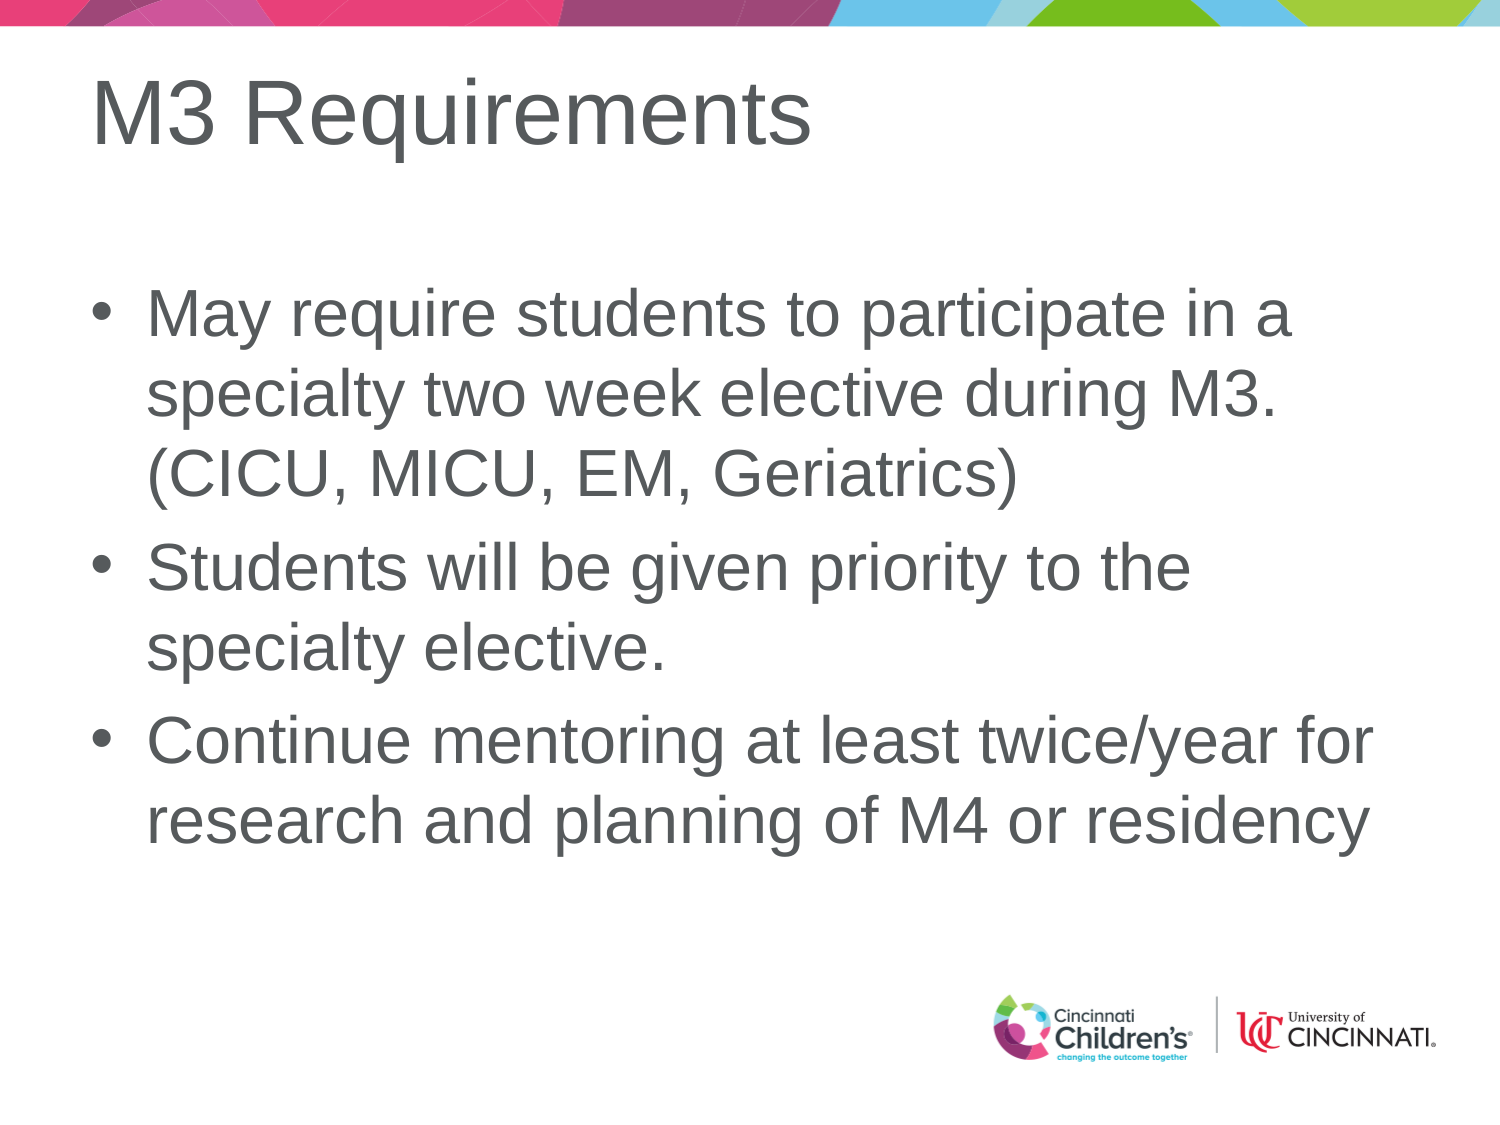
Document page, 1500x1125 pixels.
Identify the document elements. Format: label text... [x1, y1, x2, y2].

list May require students to participate in a specialty two week elective during M3. (CICU, MICU, EM, Geriatrics) Students will be given priority to the specialty elective. Continue mentoring at least twice/year for research and planning of M4 or residency [75, 262, 1425, 980]
title M3 Requirements [75, 45, 1425, 233]
picture [0, 0, 1500, 1125]
